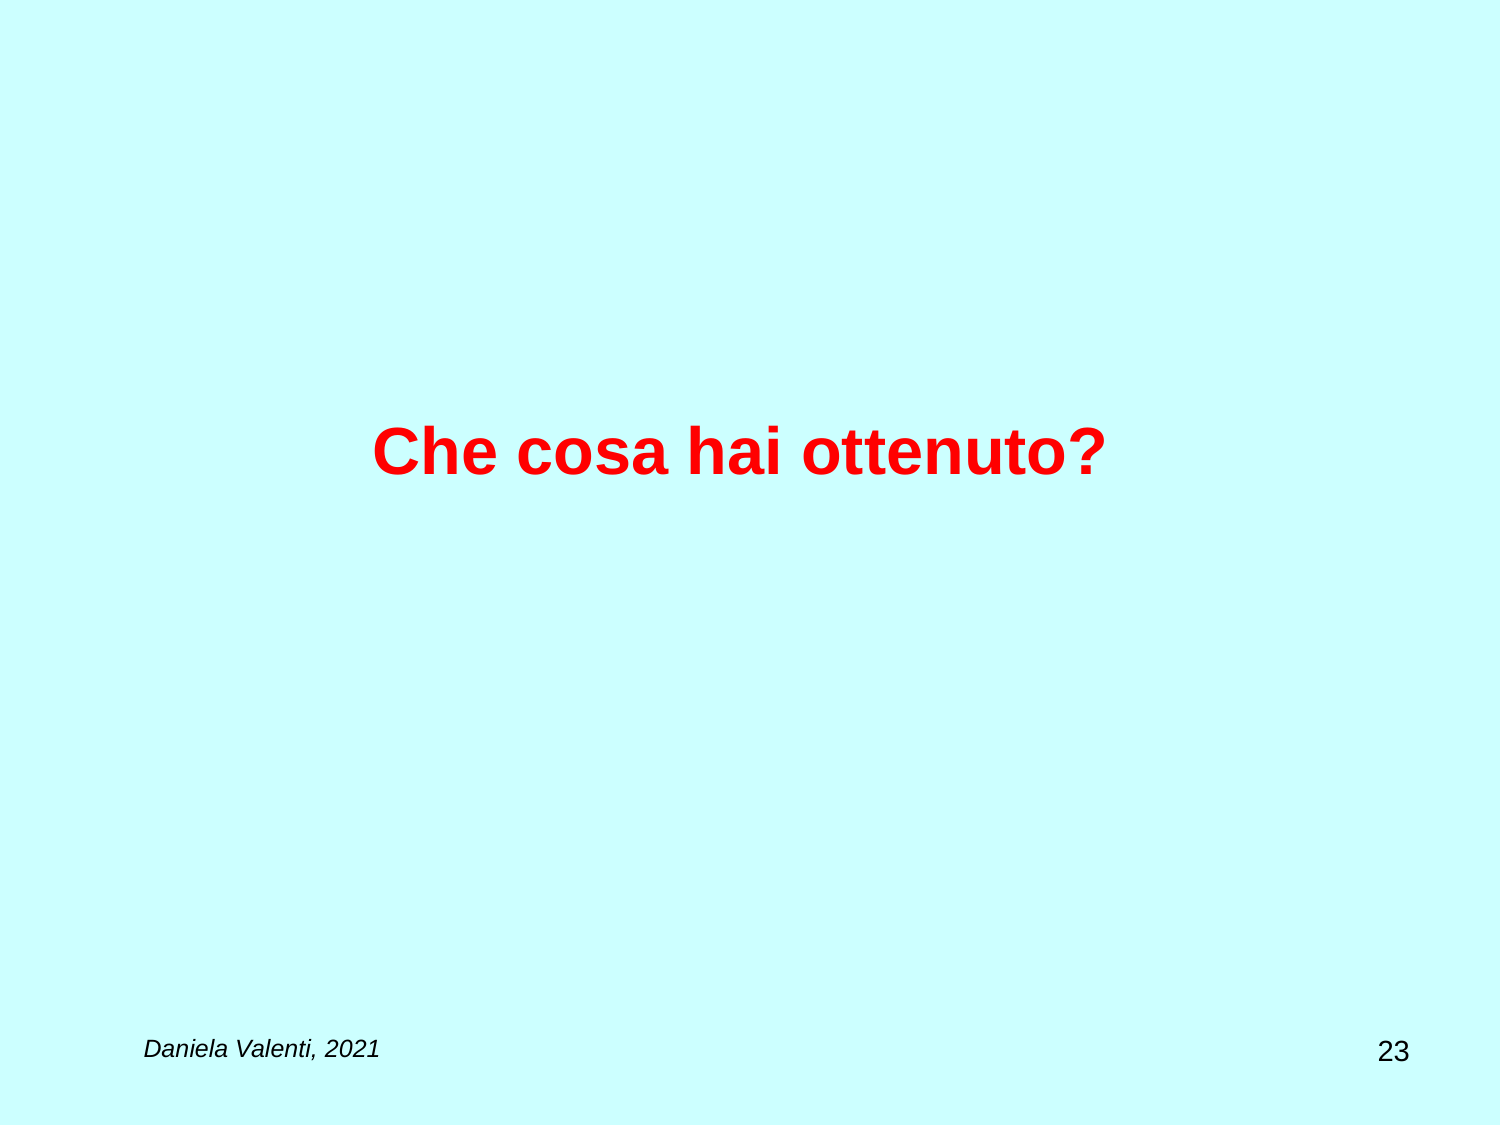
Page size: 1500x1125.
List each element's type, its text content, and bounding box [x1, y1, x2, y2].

slide_number 23 [1074, 1024, 1426, 1103]
title Che cosa hai ottenuto? [348, 397, 1130, 499]
footer Daniela Valenti, 2021 [24, 1024, 501, 1104]
